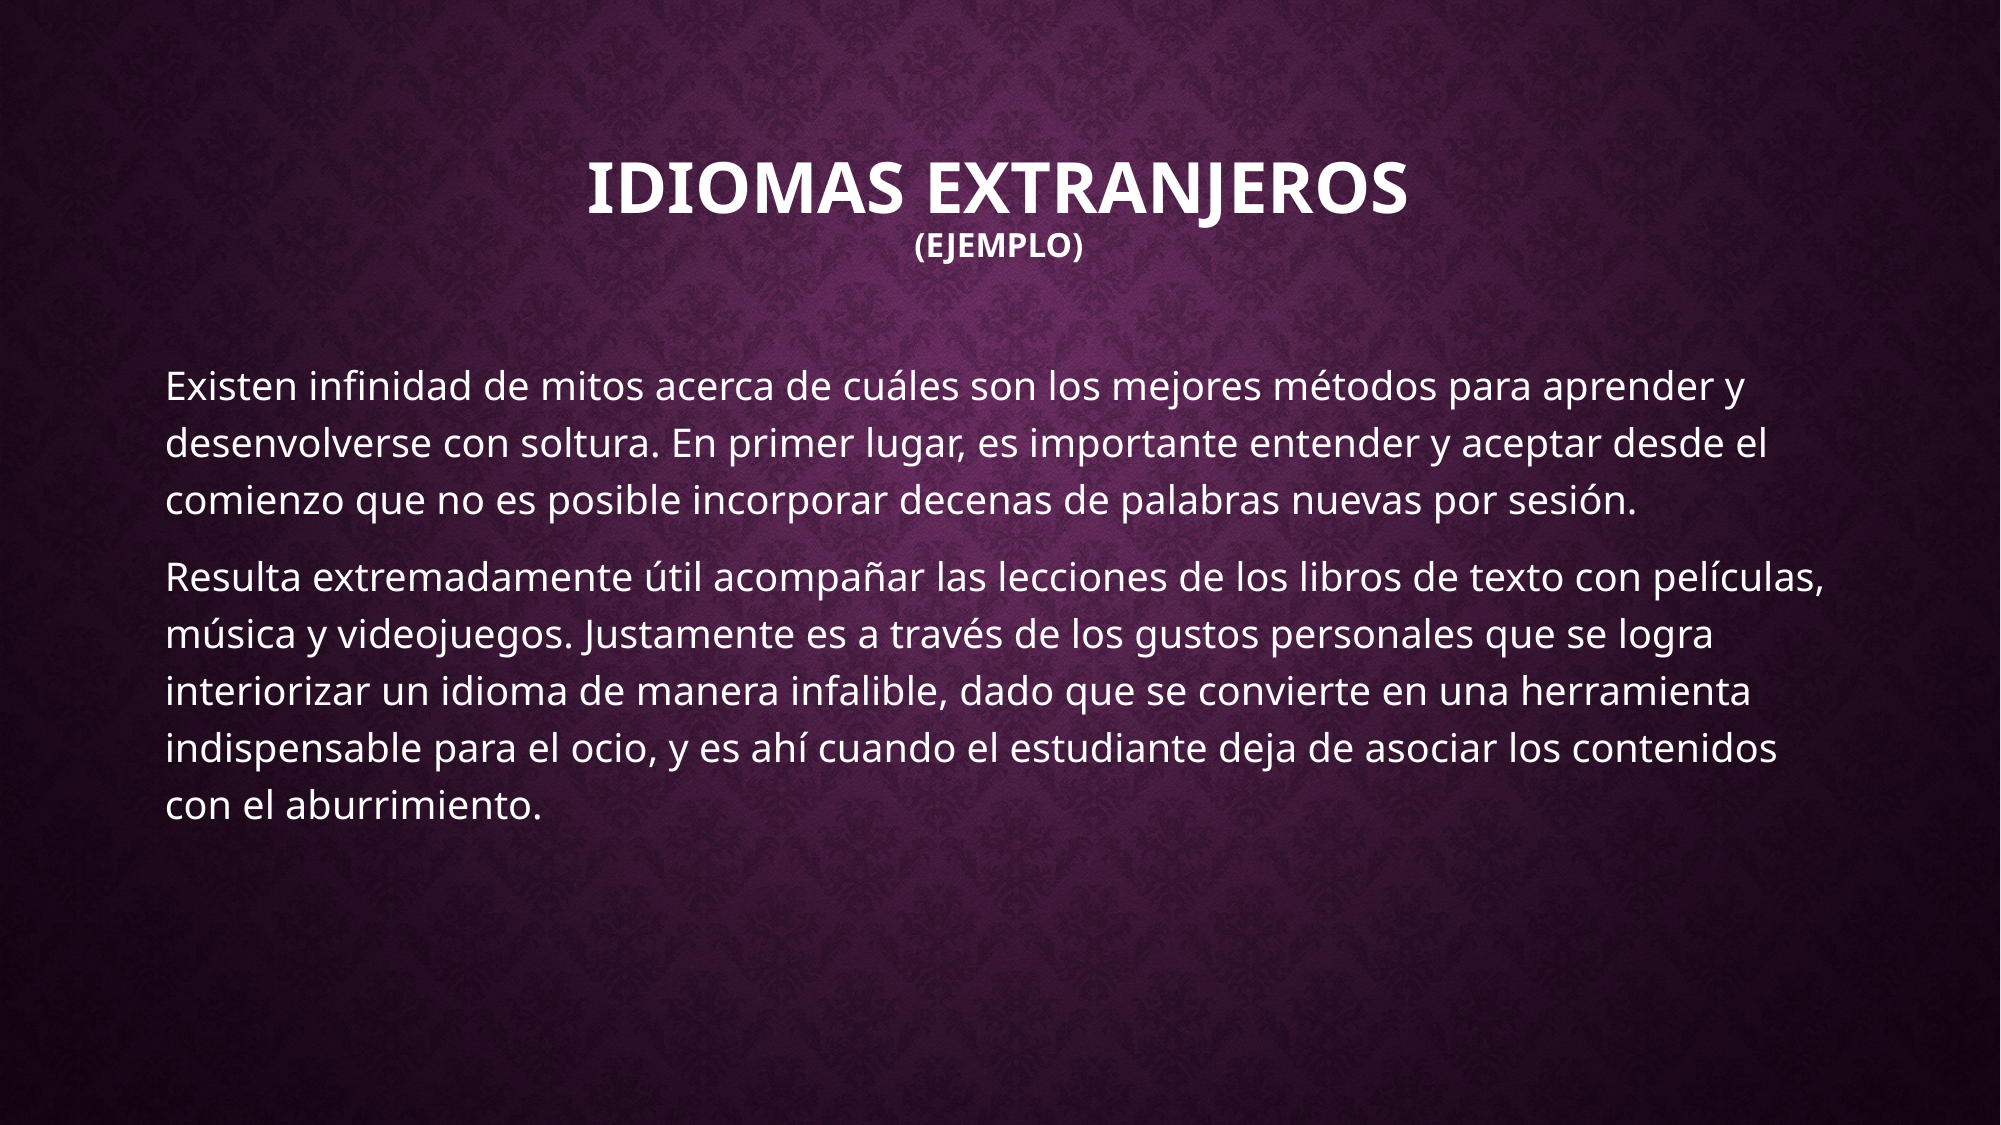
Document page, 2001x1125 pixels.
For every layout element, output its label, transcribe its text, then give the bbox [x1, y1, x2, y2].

title Idiomas extranjeros (Ejemplo) [149, 99, 1849, 318]
list Existen infinidad de mitos acerca de cuáles son los mejores métodos para aprender y desenvolverse con soltura. En primer lugar, es importante entender y aceptar desde el comienzo que no es posible incorporar decenas de palabras nuevas por sesión. Resulta extremadamente útil acompañar las lecciones de los libros de texto con películas, música y videojuegos. Justamente es a través de los gustos personales que se logra interiorizar un idioma de manera infalible, dado que se convierte en una herramienta indispensable para el ocio, y es ahí cuando el estudiante deja de asociar los contenidos con el aburrimiento. [149, 343, 1849, 950]
